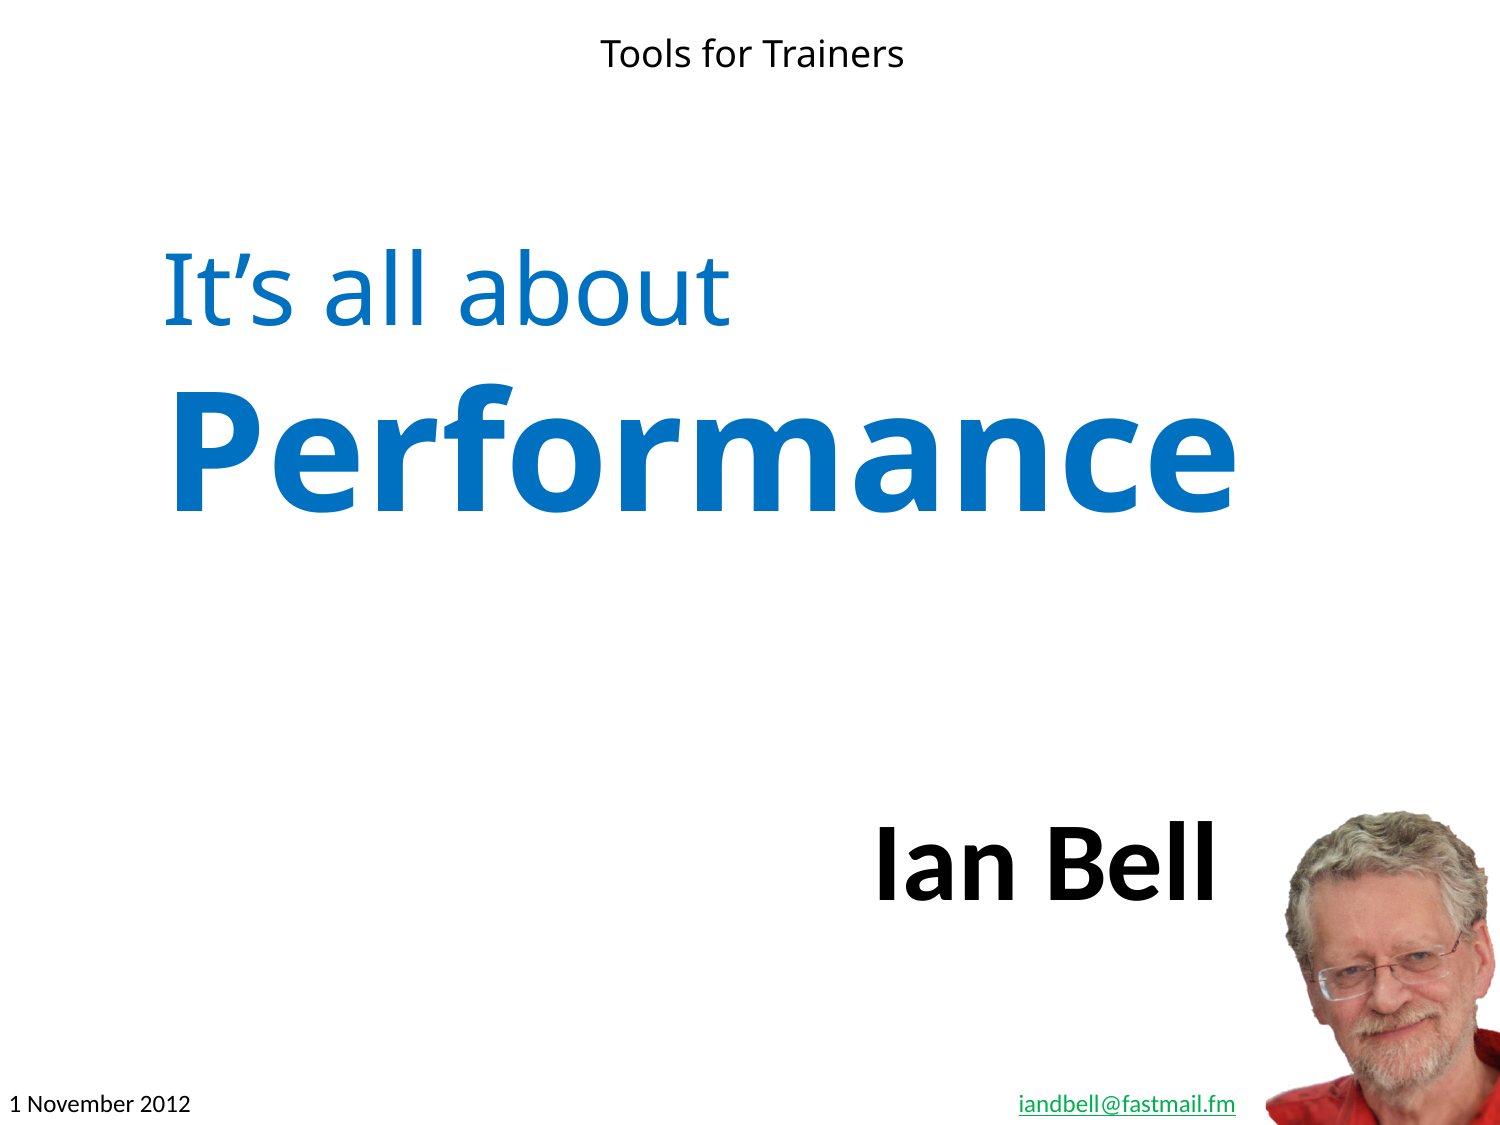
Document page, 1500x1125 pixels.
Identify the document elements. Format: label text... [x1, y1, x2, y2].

picture [1258, 791, 1500, 1125]
text_box iandbell@fastmail.fm [844, 1080, 1253, 1125]
title It’s all about Performance [147, 148, 1341, 622]
text_box Tools for Trainers [165, 22, 1341, 83]
text_box 1 November 2012 [0, 1080, 374, 1125]
subtitle Ian Bell [822, 780, 1235, 907]
